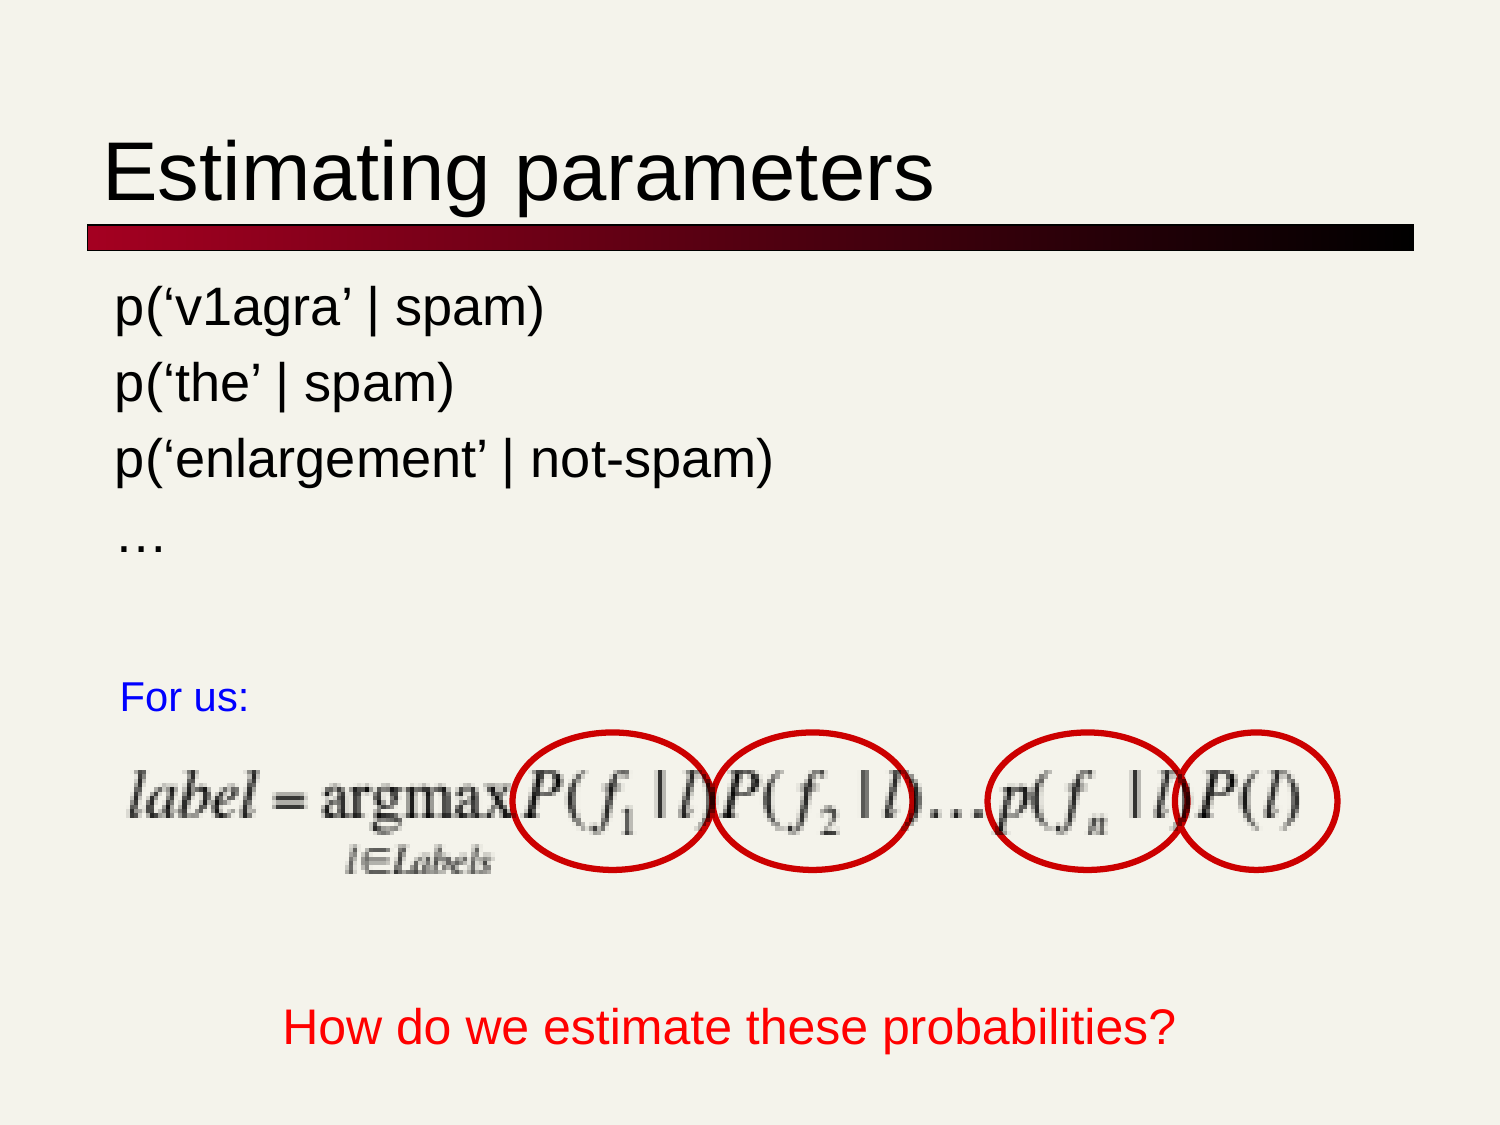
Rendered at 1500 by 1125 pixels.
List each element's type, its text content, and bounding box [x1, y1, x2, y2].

list p(‘v1agra’ | spam) p(‘the’ | spam) p(‘enlargement’ | not-spam) … [99, 263, 1376, 702]
title Estimating parameters [87, 62, 1413, 226]
text_box For us: [104, 662, 265, 728]
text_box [117, 762, 1301, 876]
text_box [512, 732, 1338, 871]
text_box How do we estimate these probabilities? [267, 987, 1192, 1063]
